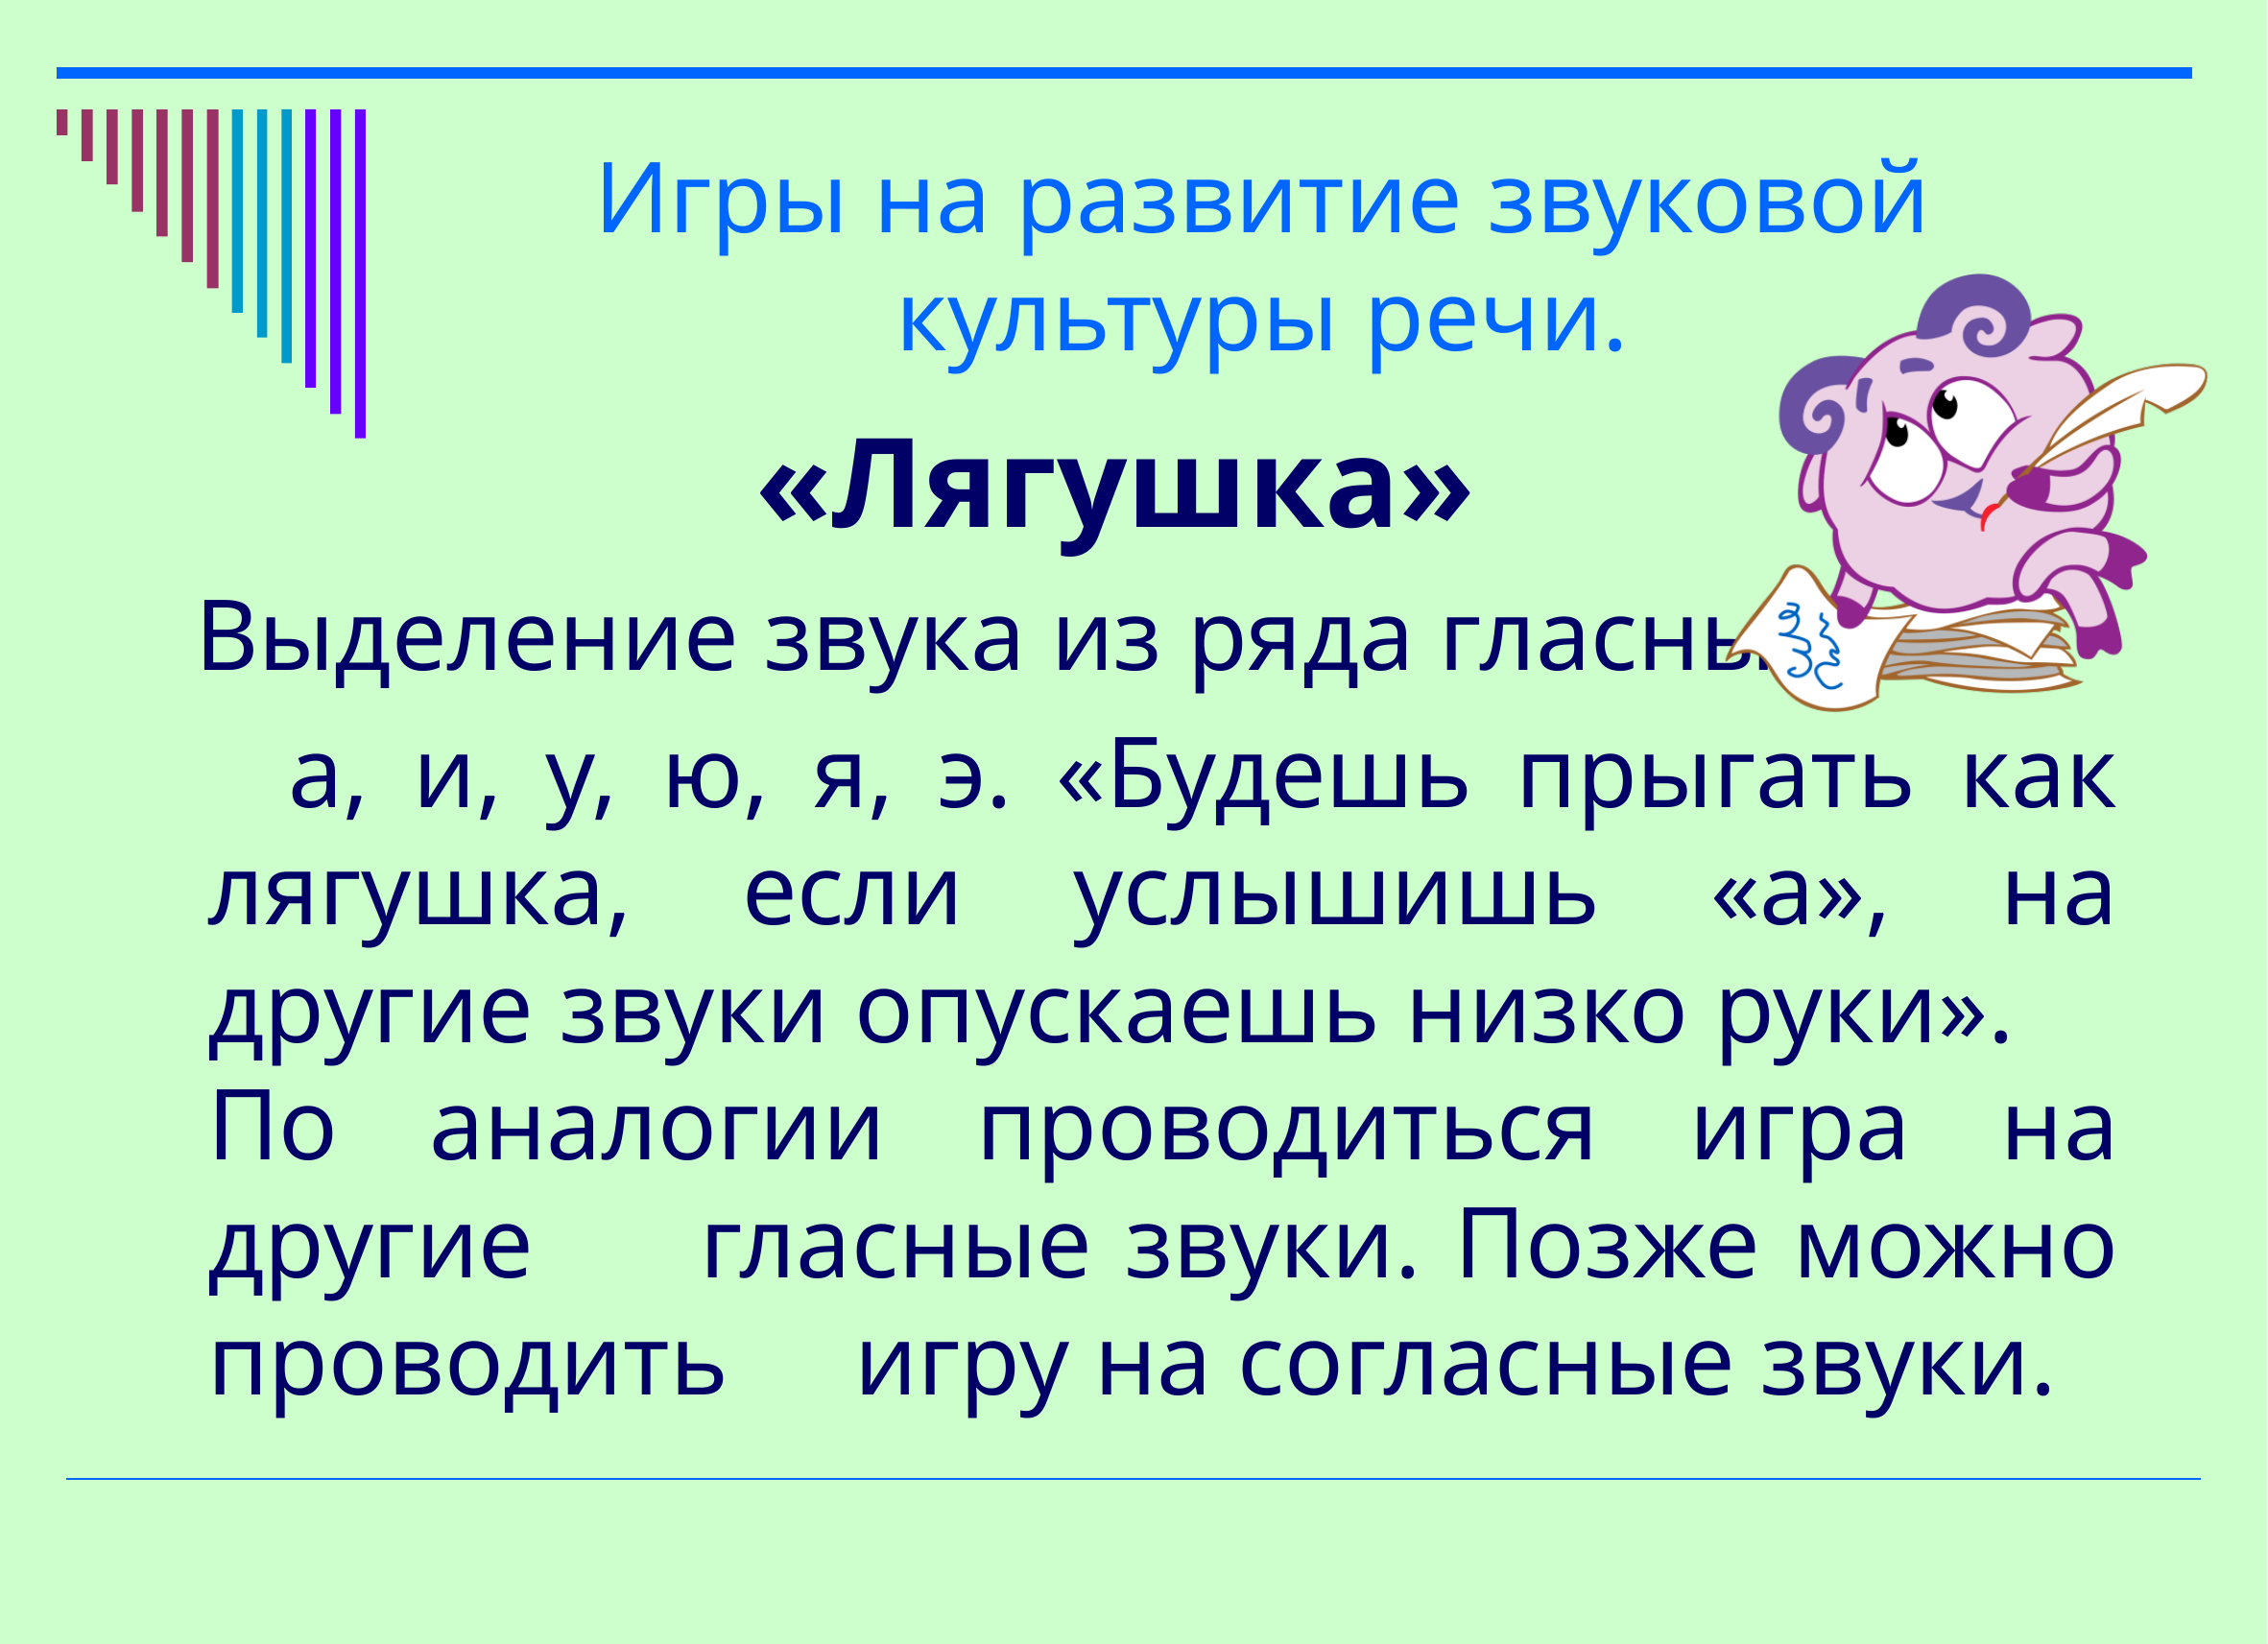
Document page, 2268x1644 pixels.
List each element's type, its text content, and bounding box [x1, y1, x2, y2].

title Игры на развитие звуковой культуры речи. [383, 131, 2141, 373]
list «Лягушка» Выделение звука из ряда гласных: а, и, у, ю, я, э. «Будешь прыгать как лягушка, если услышишь «а», на другие звуки опускаешь низко руки». По аналогии проводиться игра на другие гласные звуки. Позже можно проводить игру на согласные звуки. [88, 391, 2144, 1473]
picture [1689, 248, 2227, 767]
